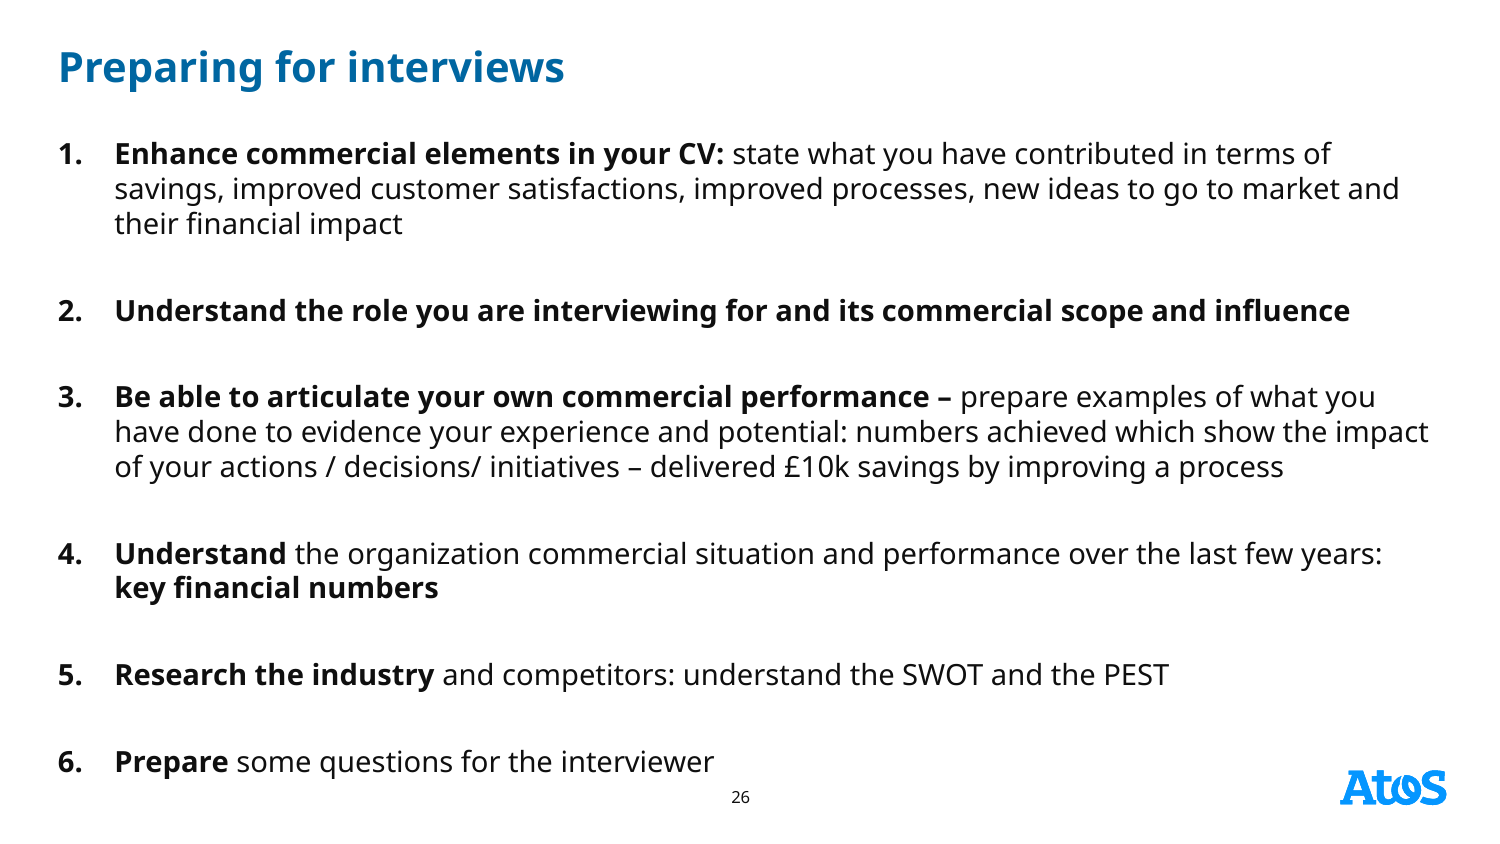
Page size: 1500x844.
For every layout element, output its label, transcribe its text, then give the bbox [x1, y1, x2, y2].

list Enhance commercial elements in your CV: state what you have contributed in terms of savings, improved customer satisfactions, improved processes, new ideas to go to market and their financial impact Understand the role you are interviewing for and its commercial scope and influence Be able to articulate your own commercial performance – prepare examples of what you have done to evidence your experience and potential: numbers achieved which show the impact of your actions / decisions/ initiatives – delivered £10k savings by improving a process Understand the organization commercial situation and performance over the last few years: key financial numbers Research the industry and competitors: understand the SWOT and the PEST Prepare some questions for the interviewer [42, 154, 1450, 716]
title Preparing for interviews [42, 33, 1450, 154]
